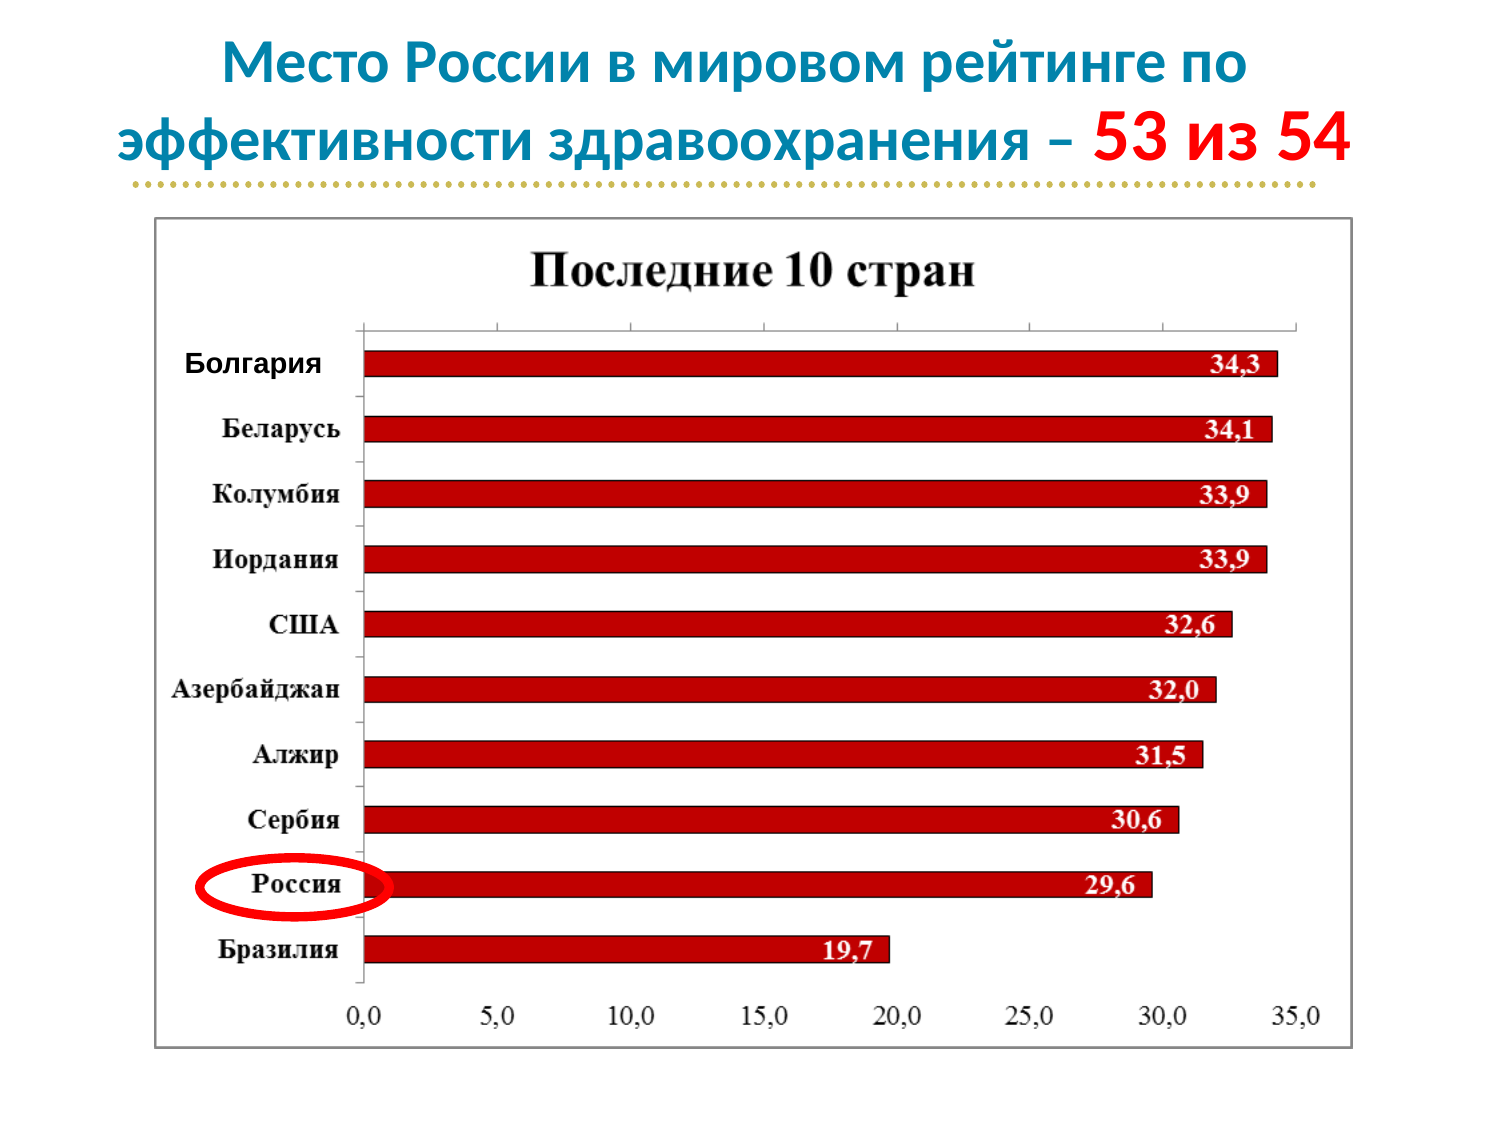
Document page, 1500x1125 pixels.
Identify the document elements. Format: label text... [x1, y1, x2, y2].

title Место России в мировом рейтинге по эффективности здравоохранения – 53 из 54 [26, 19, 1473, 185]
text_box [153, 217, 1353, 1049]
